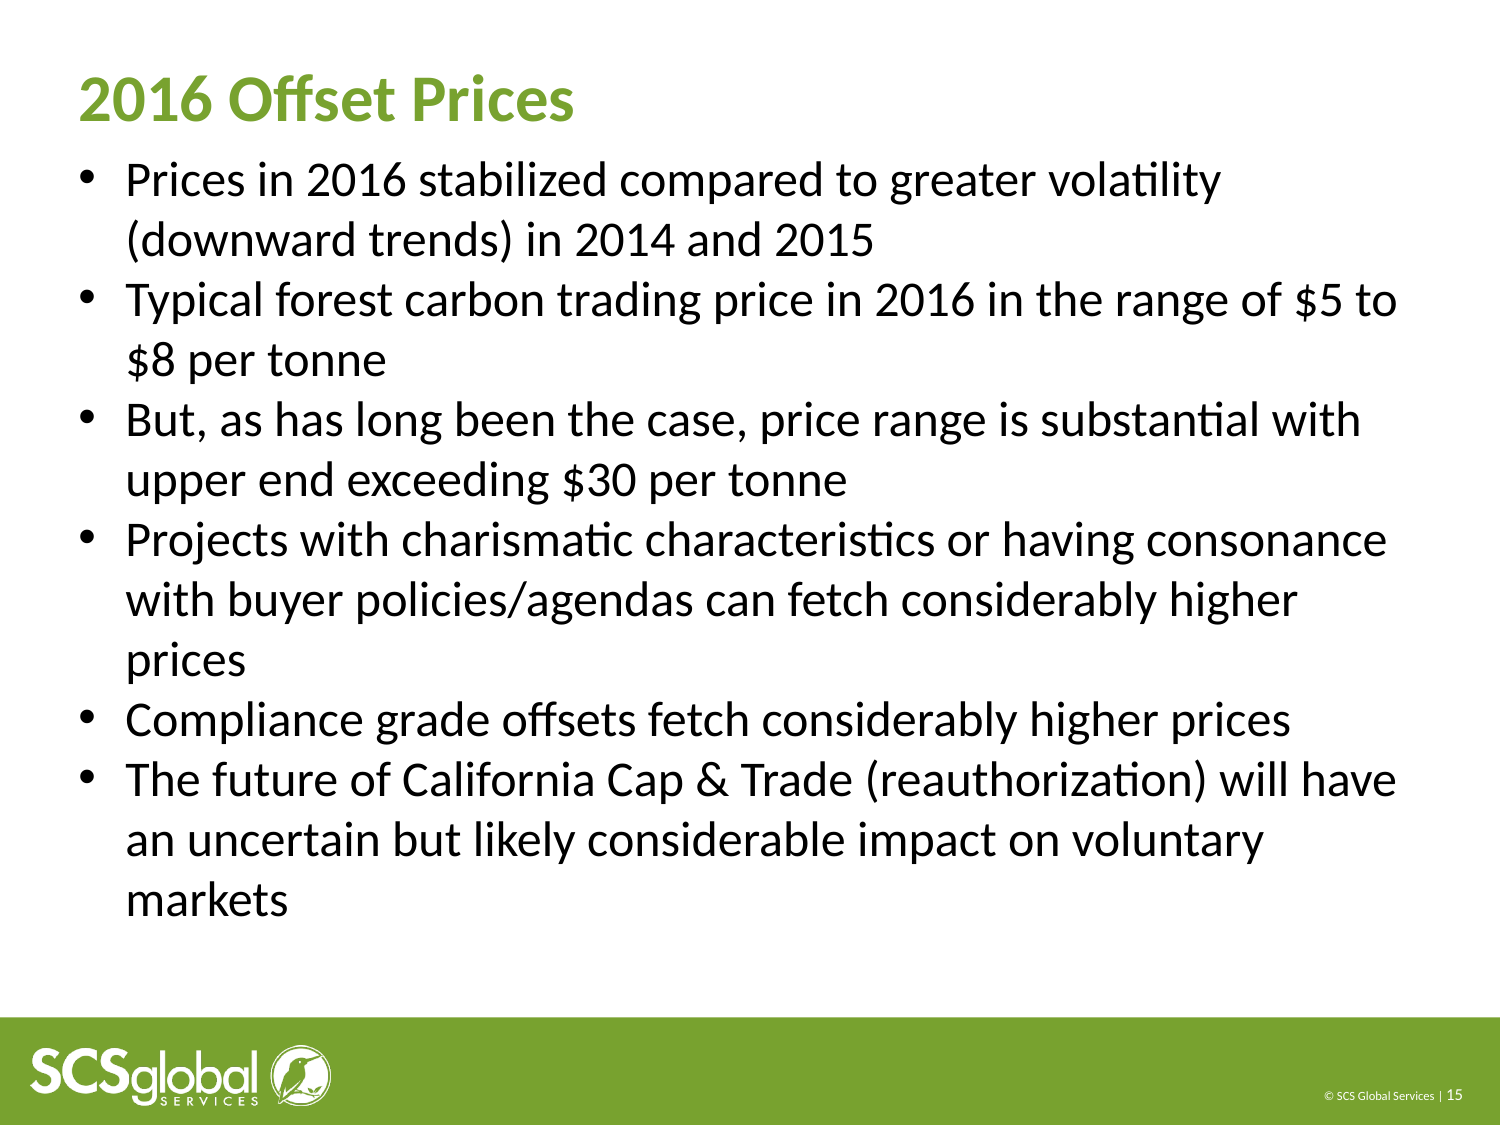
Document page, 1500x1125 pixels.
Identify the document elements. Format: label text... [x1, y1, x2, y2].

picture [30, 1045, 331, 1106]
text_box Prices in 2016 stabilized compared to greater volatility (downward trends) in 2014 and 2015 Typical forest carbon trading price in 2016 in the range of $5 to $8 per tonne But, as has long been the case, price range is substantial with upper end exceeding $30 per tonne Projects with charismatic characteristics or having consonance with buyer policies/agendas can fetch considerably higher prices Compliance grade offsets fetch considerably higher prices The future of California Cap & Trade (reauthorization) will have an uncertain but likely considerable impact on voluntary markets [63, 138, 1445, 934]
title 2016 Offset Prices [63, 47, 1445, 138]
